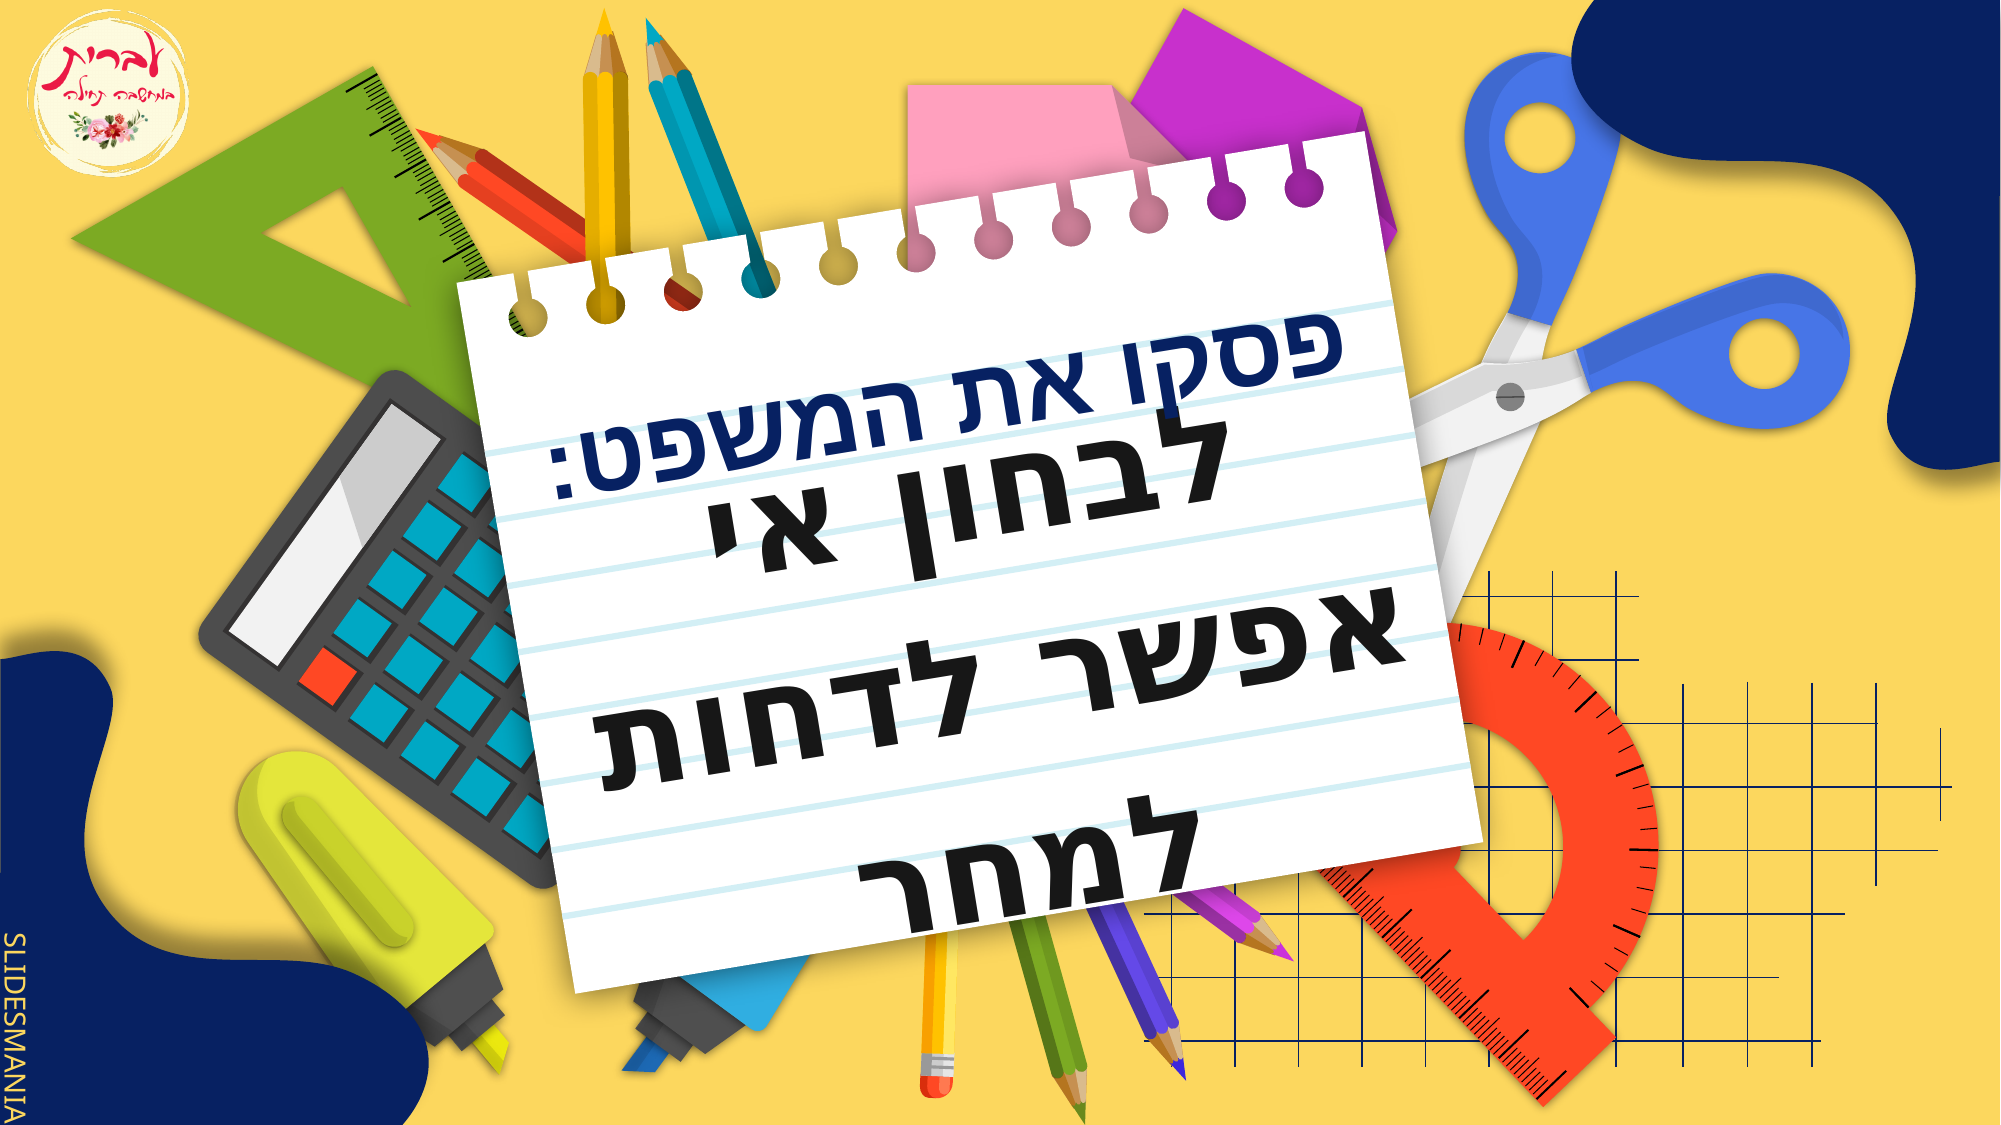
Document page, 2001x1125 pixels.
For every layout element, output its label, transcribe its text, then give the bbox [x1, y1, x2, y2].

list לבחון אי אפשר לדחות למחר [542, 380, 1467, 937]
picture [0, 1, 216, 217]
title פסקו את המשפט: [494, 216, 1395, 575]
